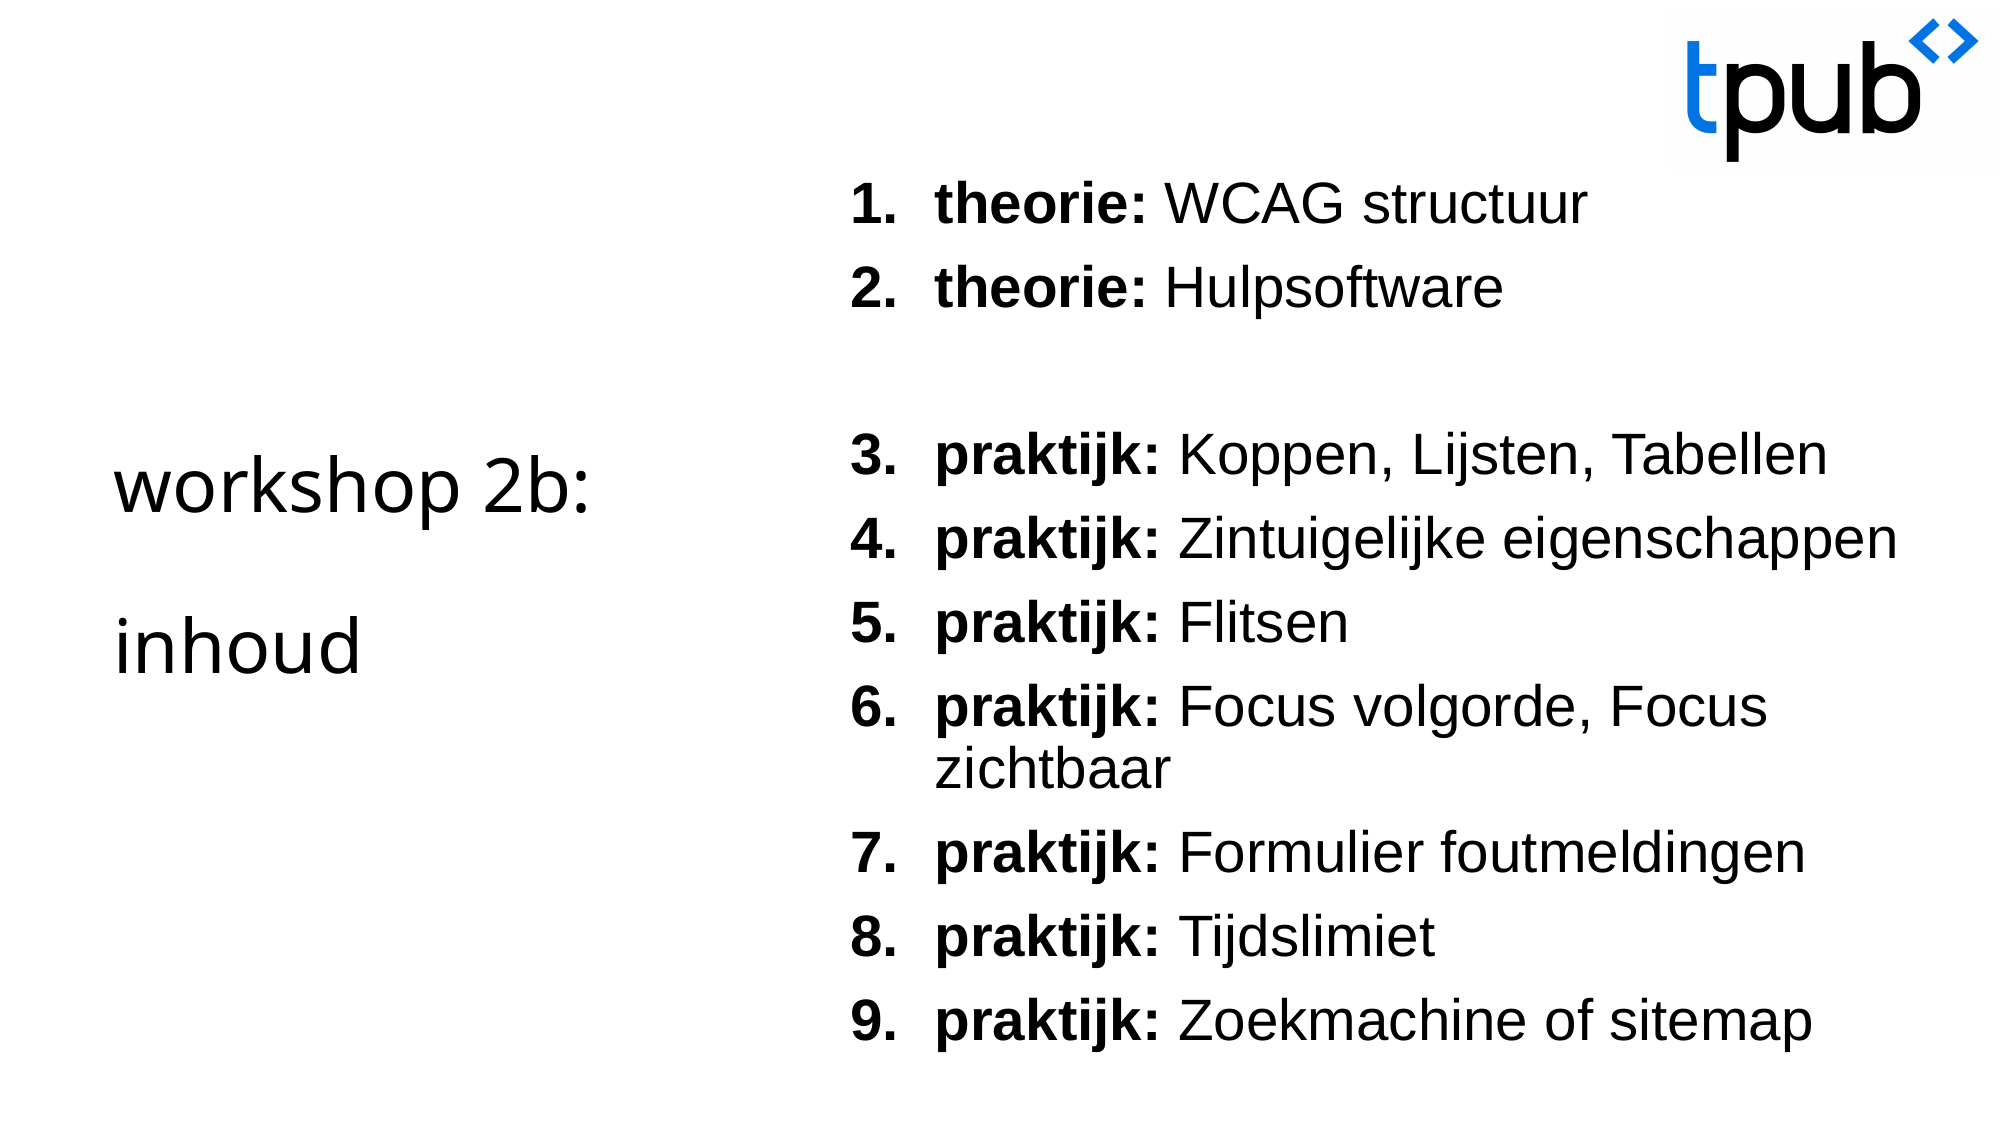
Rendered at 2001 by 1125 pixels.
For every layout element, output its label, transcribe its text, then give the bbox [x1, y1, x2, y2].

text_box theorie: WCAG structuur theorie: Hulpsoftware praktijk: Koppen, Lijsten, Tabellen praktijk: Zintuigelijke eigenschappen praktijk: Flitsen praktijk: Focus volgorde, Focus zichtbaar praktijk: Formulier foutmeldingen praktijk: Tijdslimiet praktijk: Zoekmachine of sitemap [835, 165, 2000, 1046]
picture [1668, 6, 1997, 174]
title workshop 2b: inhoud [98, 332, 835, 805]
